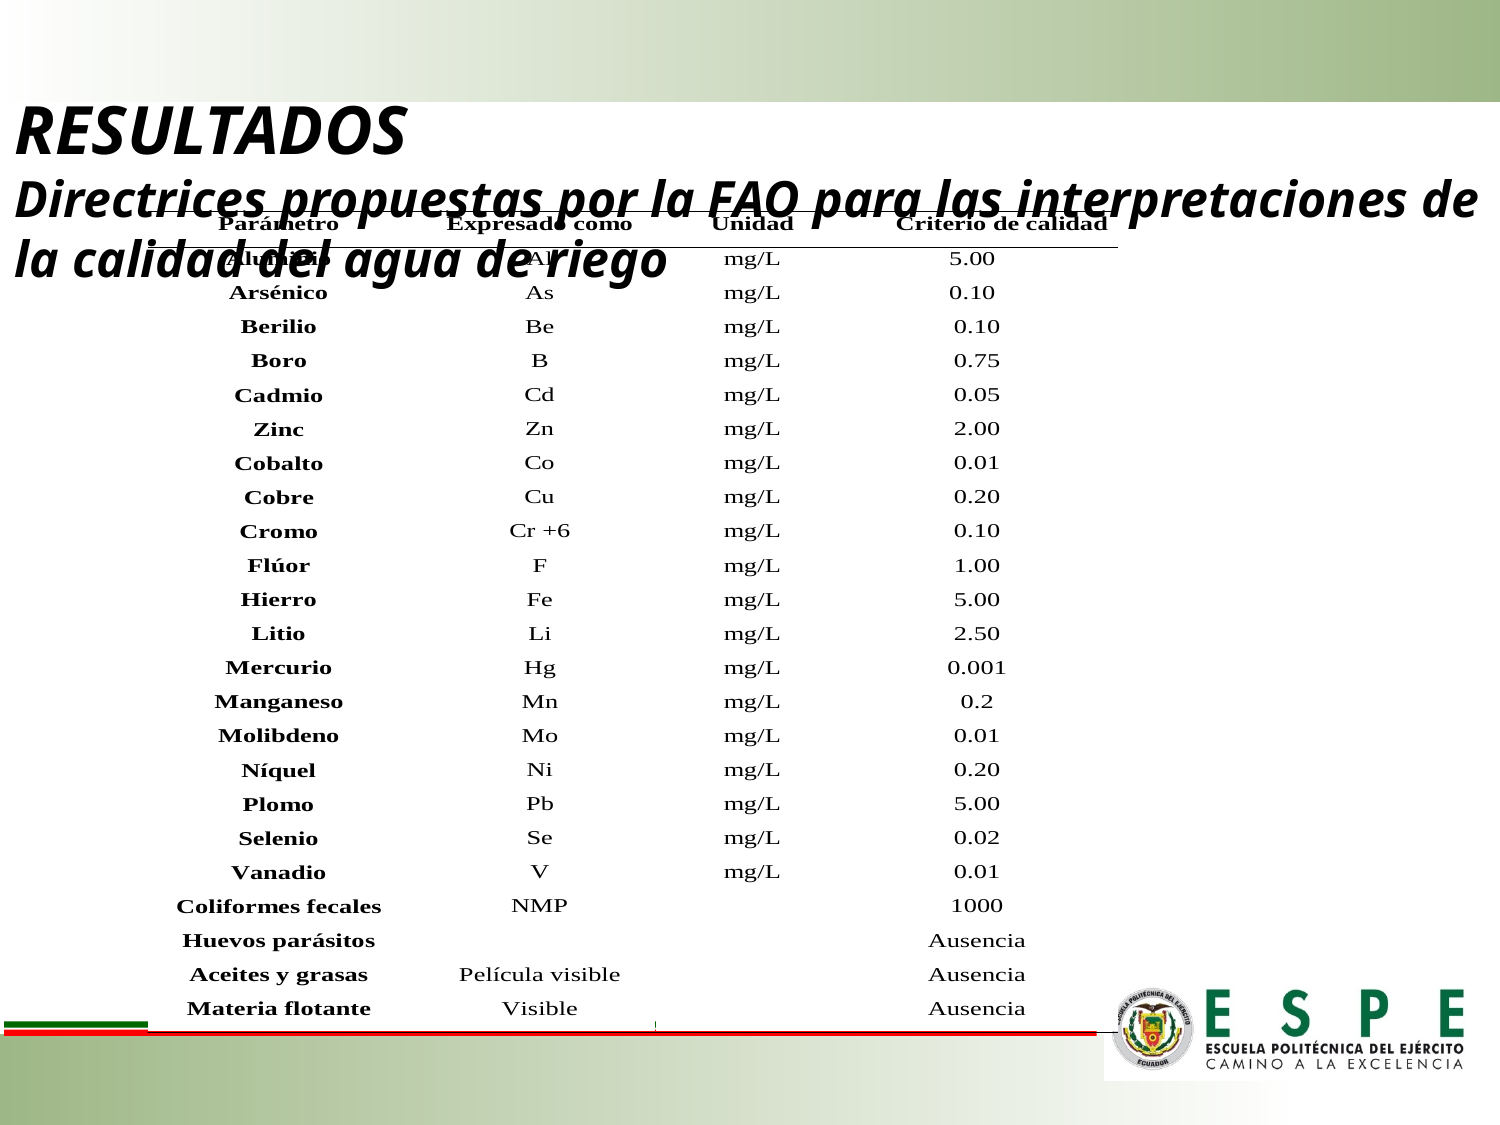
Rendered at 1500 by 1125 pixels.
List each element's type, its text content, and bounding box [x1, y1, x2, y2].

title RESULTADOS Directrices propuestas por la FAO para las interpretaciones de la calidad del agua de riego [0, 0, 1500, 194]
picture [1104, 976, 1483, 1081]
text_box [147, 211, 1232, 1073]
